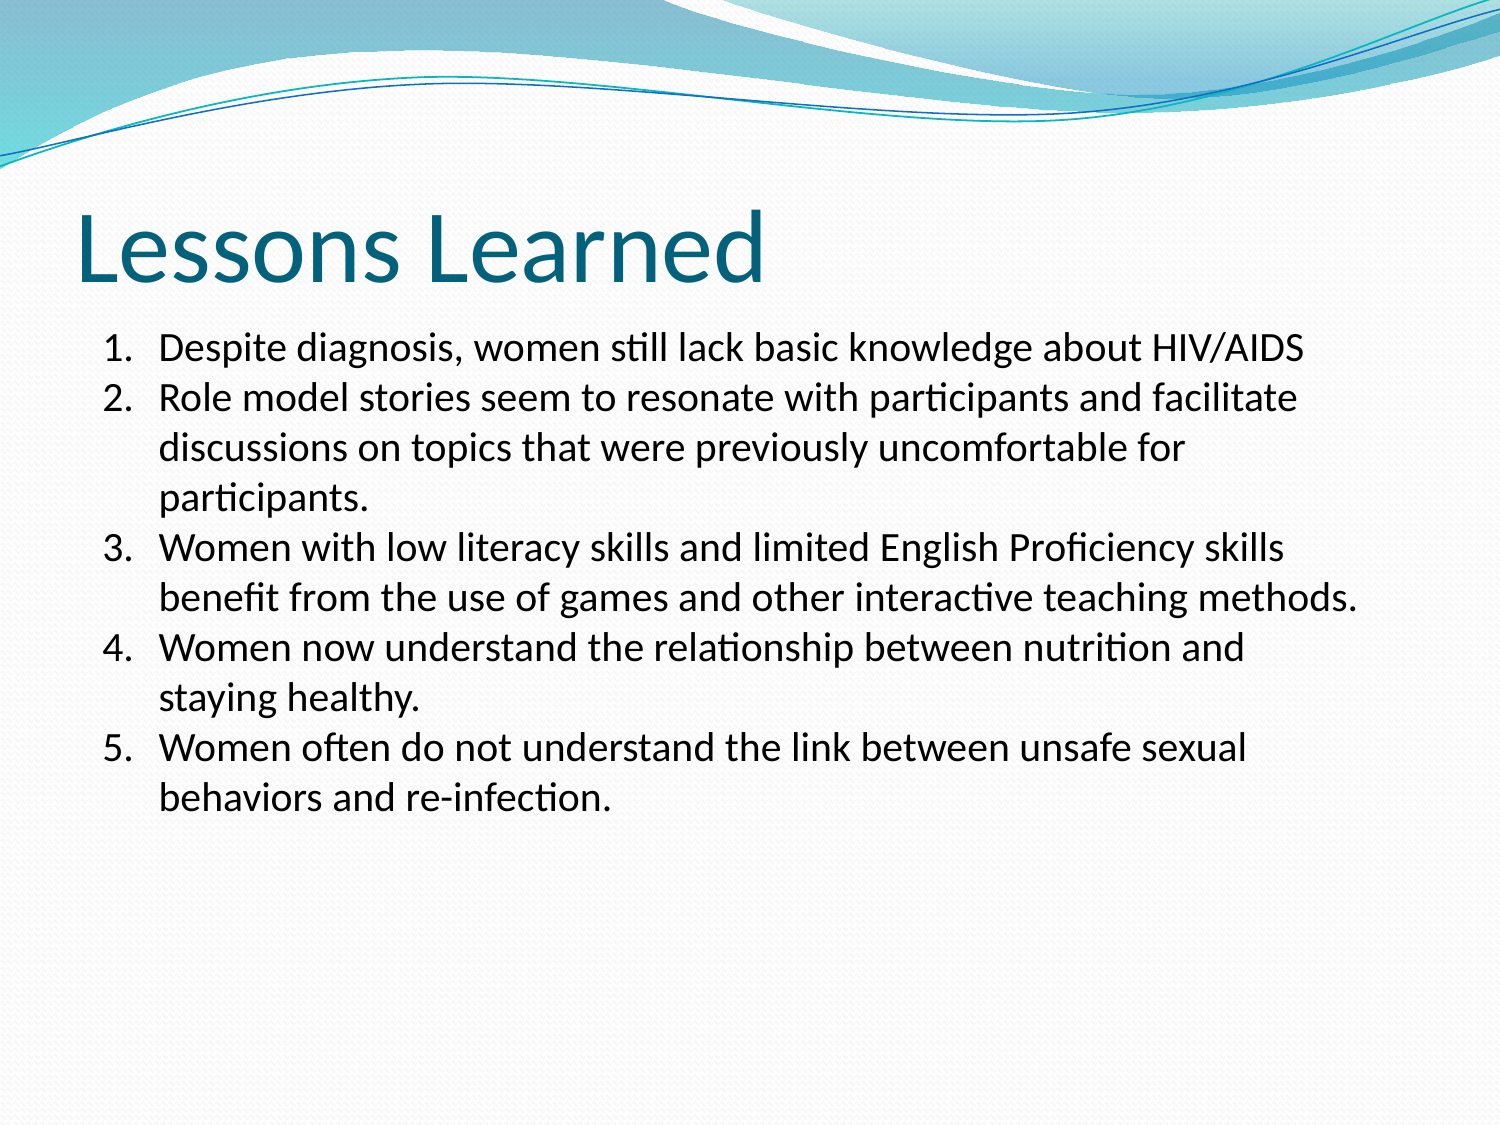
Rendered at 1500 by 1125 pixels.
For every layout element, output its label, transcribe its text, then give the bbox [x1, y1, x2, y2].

text_box Despite diagnosis, women still lack basic knowledge about HIV/AIDS Role model stories seem to resonate with participants and facilitate discussions on topics that were previously uncomfortable for participants. Women with low literacy skills and limited English Proficiency skills benefit from the use of games and other interactive teaching methods. Women now understand the relationship between nutrition and staying healthy. Women often do not understand the link between unsafe sexual behaviors and re-infection. [87, 312, 1375, 873]
title Lessons Learned [75, 115, 1438, 303]
